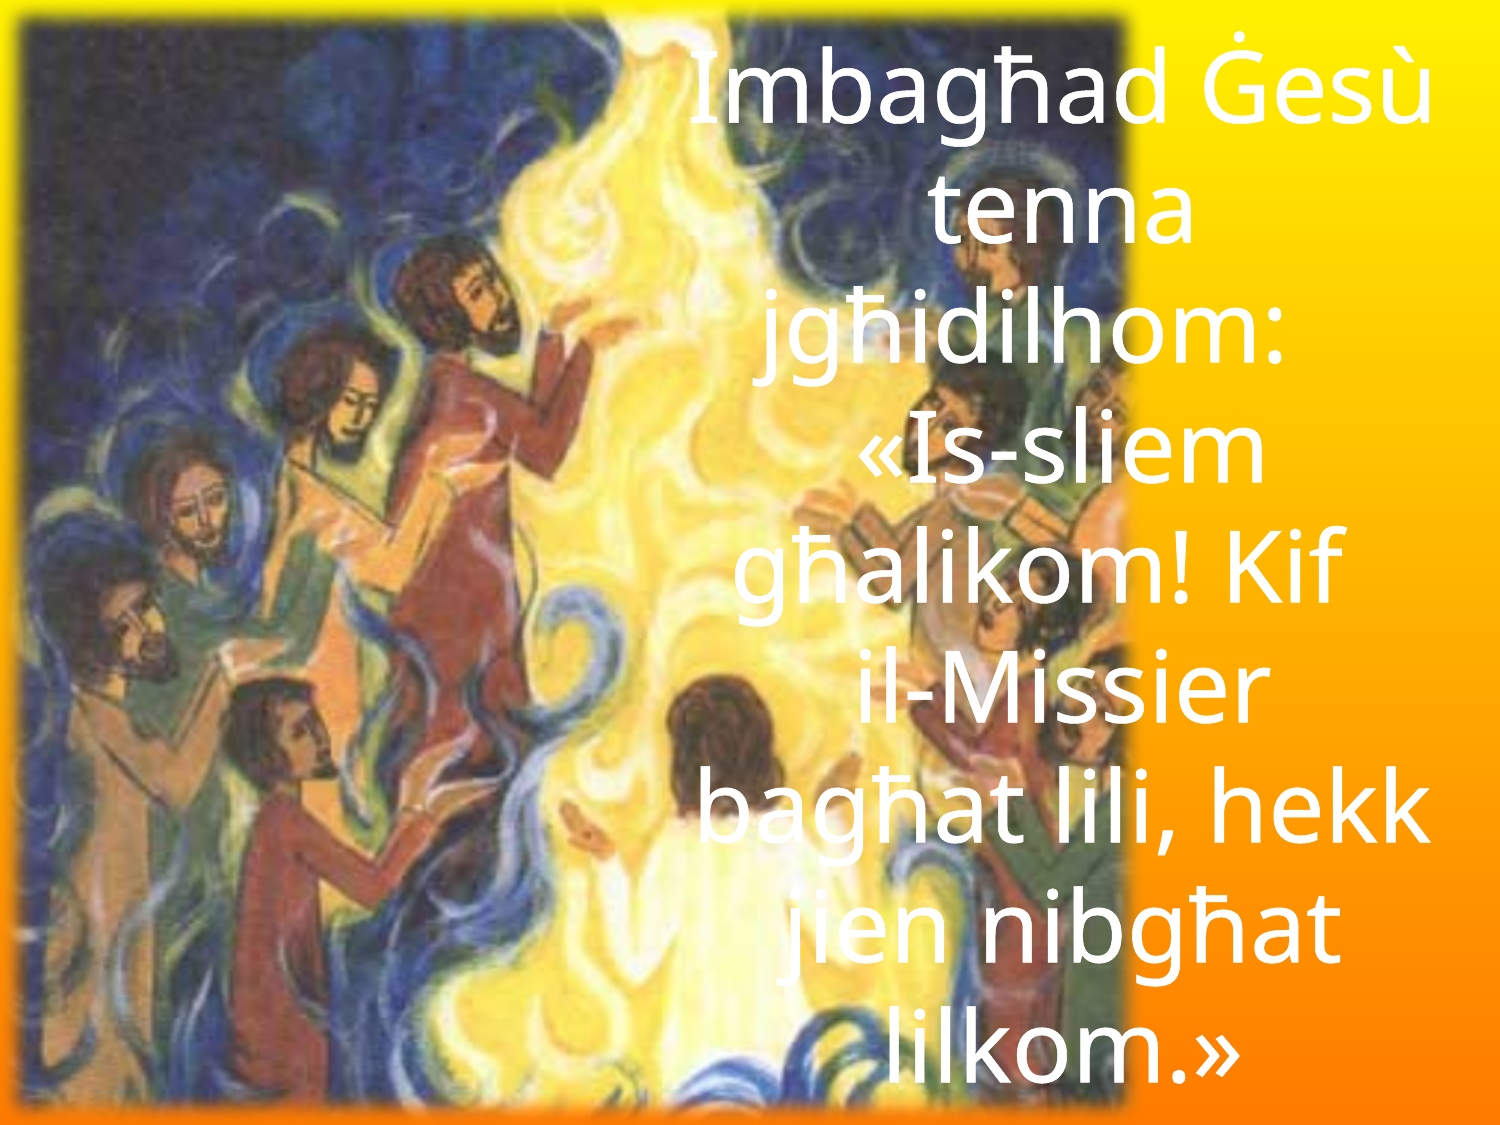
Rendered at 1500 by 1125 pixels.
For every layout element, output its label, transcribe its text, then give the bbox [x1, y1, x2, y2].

title Imbagħad Ġesù tenna jgħidilhom: «Is-sliem għalikom! Kif il-Missier bagħat lili, hekk jien nibgħat lilkom.» [1147, 0, 1463, 1125]
picture [0, 0, 1146, 1125]
